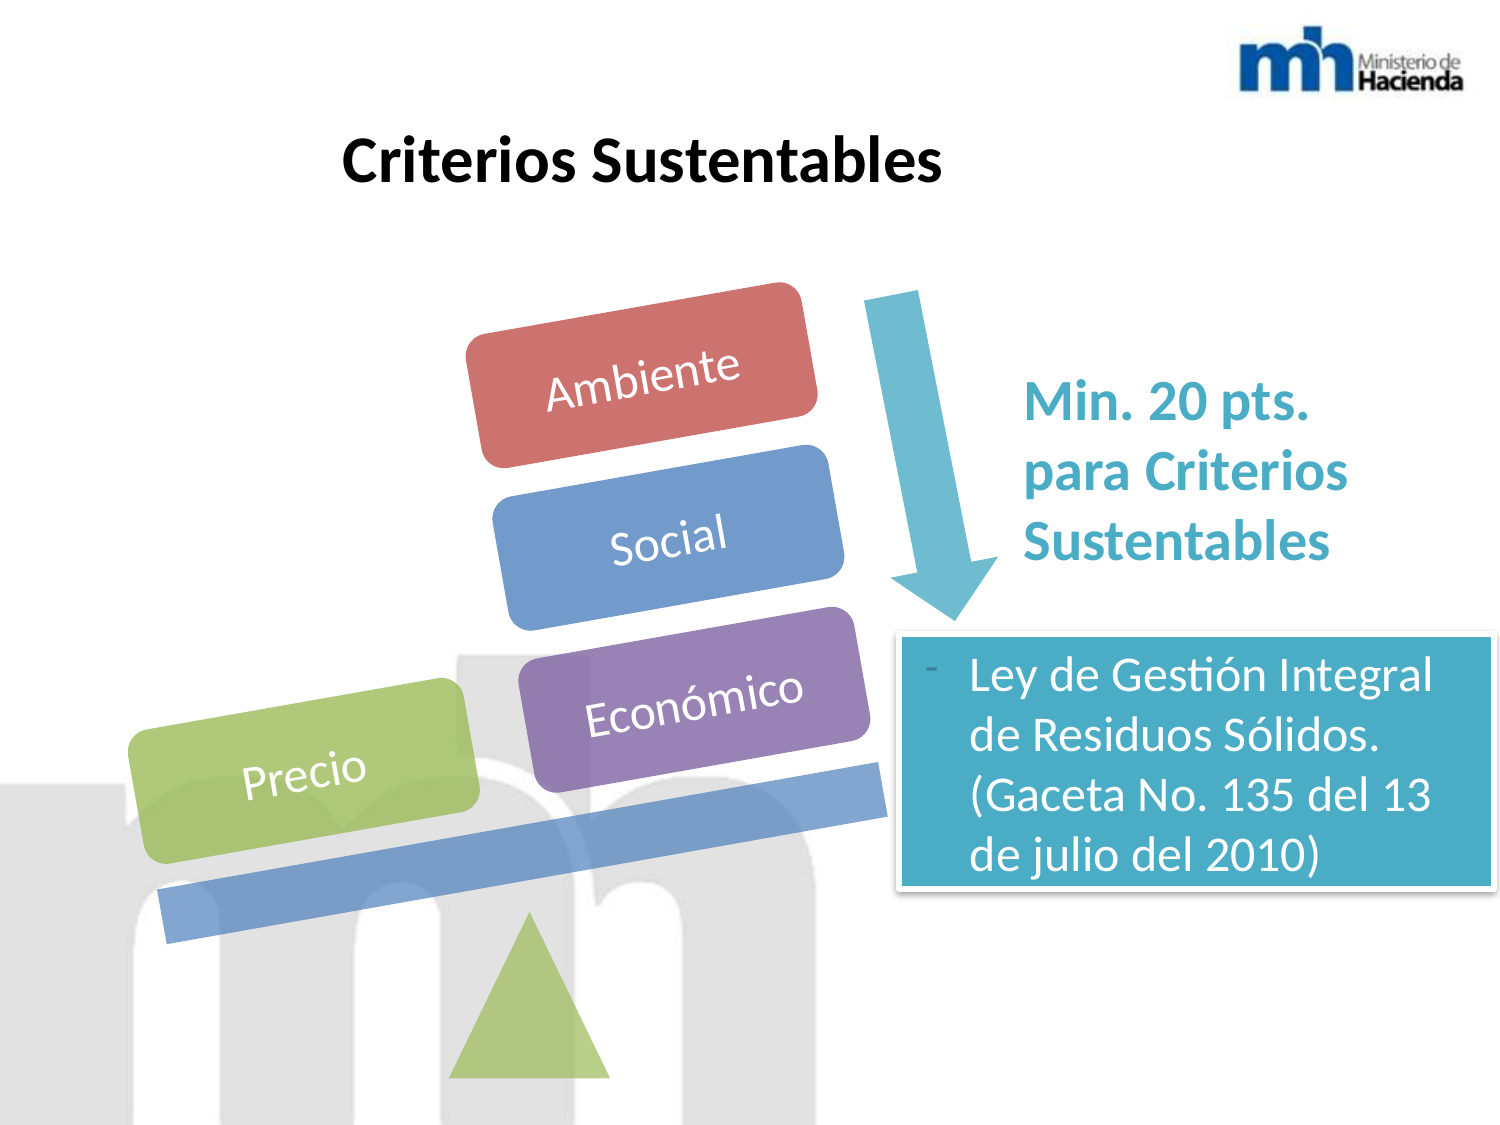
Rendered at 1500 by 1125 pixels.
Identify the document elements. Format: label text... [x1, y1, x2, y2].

picture [0, 0, 1500, 1125]
text_box Social [490, 442, 847, 633]
text_box Ambiente [463, 305, 820, 471]
text_box Precio [125, 675, 482, 866]
text_box Económico [516, 604, 873, 795]
text_box Min. 20 pts. para Criterios Sustentables [1008, 354, 1402, 580]
text_box Ley de Gestión Integral de Residuos Sólidos. (Gaceta No. 135 del 13 de julio del 2010) [896, 631, 1497, 892]
text_box [446, 909, 613, 1081]
text_box [862, 305, 1001, 624]
title Criterios Sustentables [99, 87, 1189, 305]
text_box [154, 759, 890, 947]
